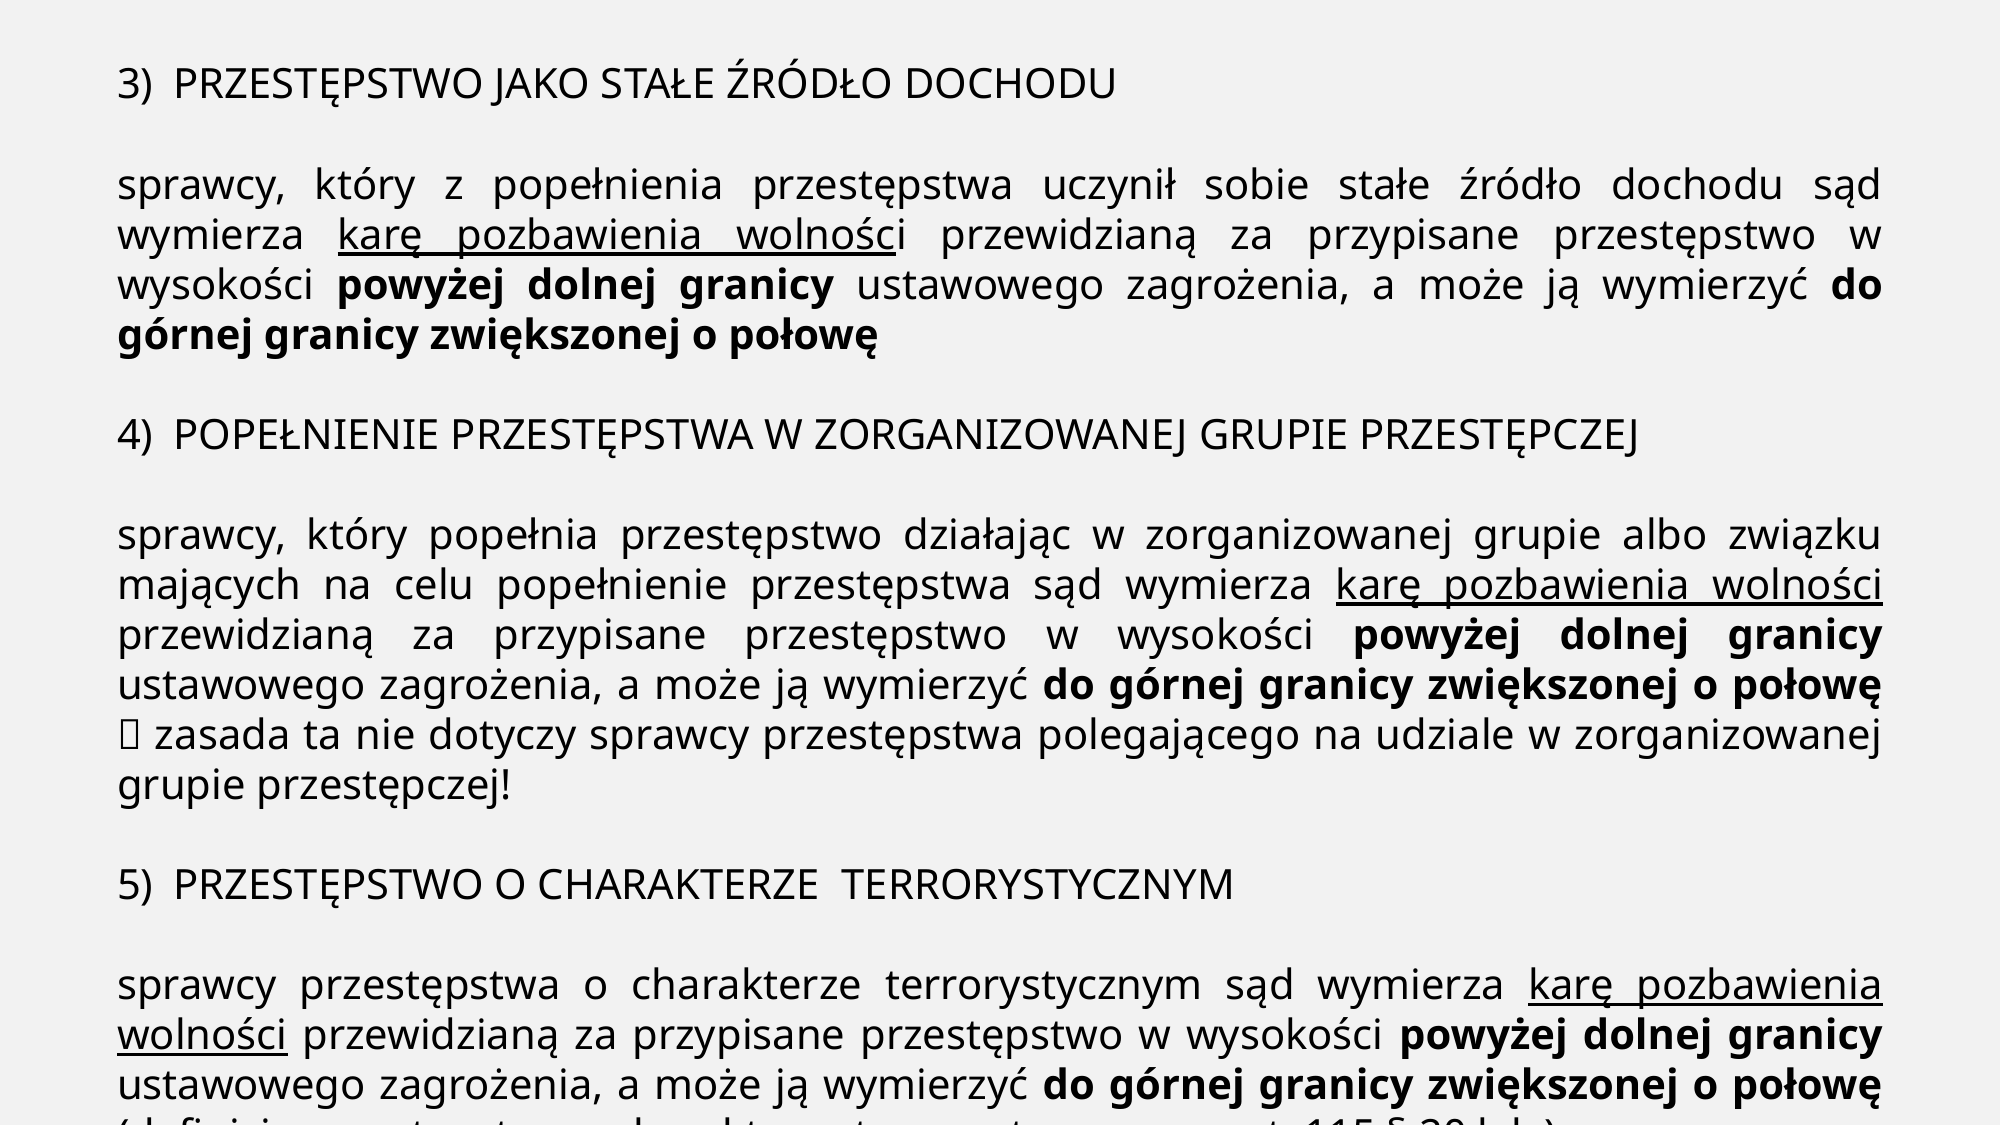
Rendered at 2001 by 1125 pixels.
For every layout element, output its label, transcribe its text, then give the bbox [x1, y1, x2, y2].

text_box PRZESTĘPSTWO JAKO STAŁE ŹRÓDŁO DOCHODU sprawcy, który z popełnienia przestępstwa uczynił sobie stałe źródło dochodu sąd wymierza karę pozbawienia wolności przewidzianą za przypisane przestępstwo w wysokości powyżej dolnej granicy ustawowego zagrożenia, a może ją wymierzyć do górnej granicy zwiększonej o połowę POPEŁNIENIE PRZESTĘPSTWA W ZORGANIZOWANEJ GRUPIE PRZESTĘPCZEJ sprawcy, który popełnia przestępstwo działając w zorganizowanej grupie albo związku mających na celu popełnienie przestępstwa sąd wymierza karę pozbawienia wolności przewidzianą za przypisane przestępstwo w wysokości powyżej dolnej granicy ustawowego zagrożenia, a może ją wymierzyć do górnej granicy zwiększonej o połowę  zasada ta nie dotyczy sprawcy przestępstwa polegającego na udziale w zorganizowanej grupie przestępczej! PRZESTĘPSTWO O CHARAKTERZE TERRORYSTYCZNYM sprawcy przestępstwa o charakterze terrorystycznym sąd wymierza karę pozbawienia wolności przewidzianą za przypisane przestępstwo w wysokości powyżej dolnej granicy ustawowego zagrożenia, a może ją wymierzyć do górnej granicy zwiększonej o połowę (definicja przestępstwa o charakterze terrorystycznym w art. 115 § 20 k.k.) [102, 49, 1898, 1125]
